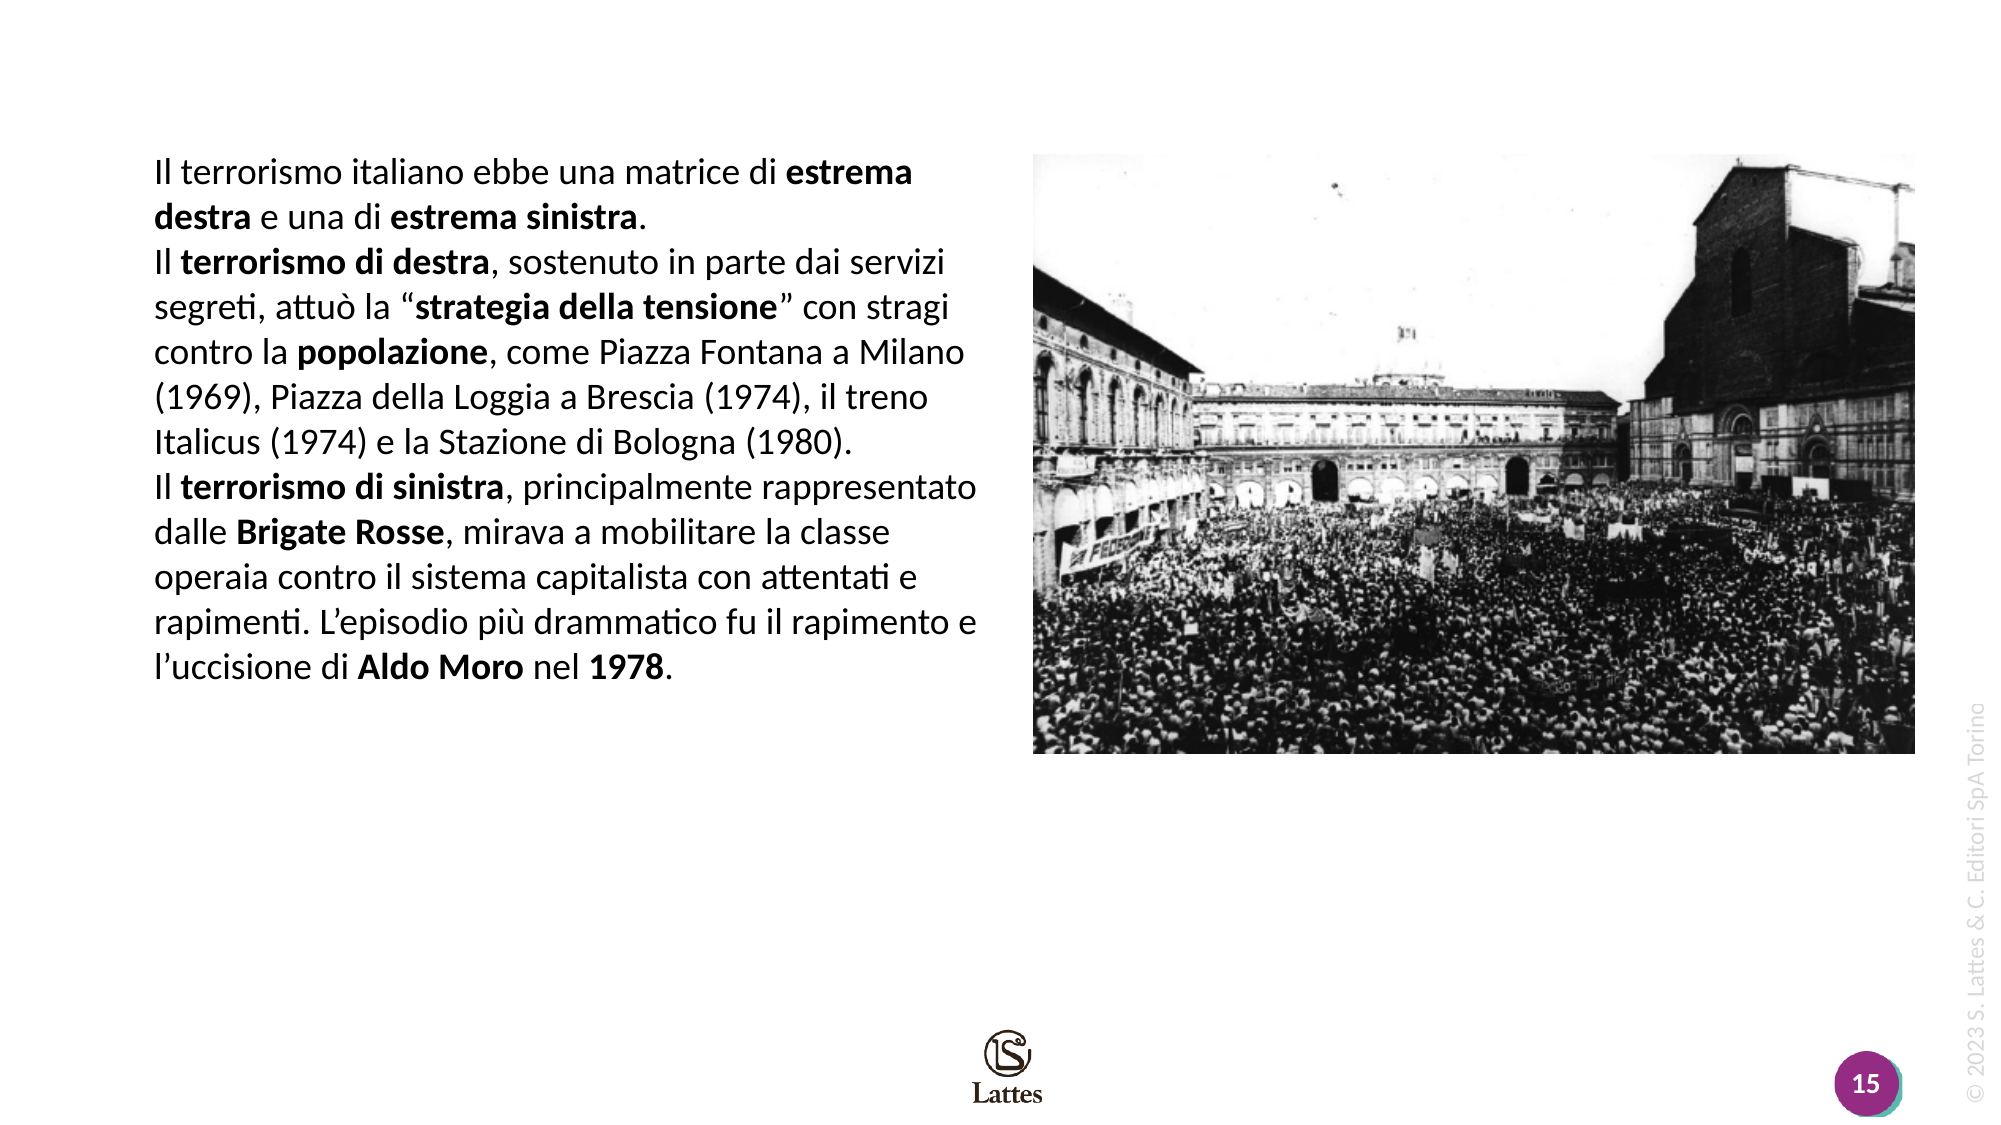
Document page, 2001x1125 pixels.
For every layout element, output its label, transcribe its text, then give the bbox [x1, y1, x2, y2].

picture [971, 1029, 1042, 1103]
picture [1033, 153, 1915, 754]
text_box Il terrorismo italiano ebbe una matrice di estrema destra e una di estrema sinistra. Il terrorismo di destra, sostenuto in parte dai servizi segreti, attuò la “strategia della tensione” con stragi contro la popolazione, come Piazza Fontana a Milano (1969), Piazza della Loggia a Brescia (1974), il treno Italicus (1974) e la Stazione di Bologna (1980). Il terrorismo di sinistra, principalmente rappresentato dalle Brigate Rosse, mirava a mobilitare la classe operaia contro il sistema capitalista con attentati e rapimenti. L’episodio più drammatico fu il rapimento e l’uccisione di Aldo Moro nel 1978. [139, 139, 1000, 695]
